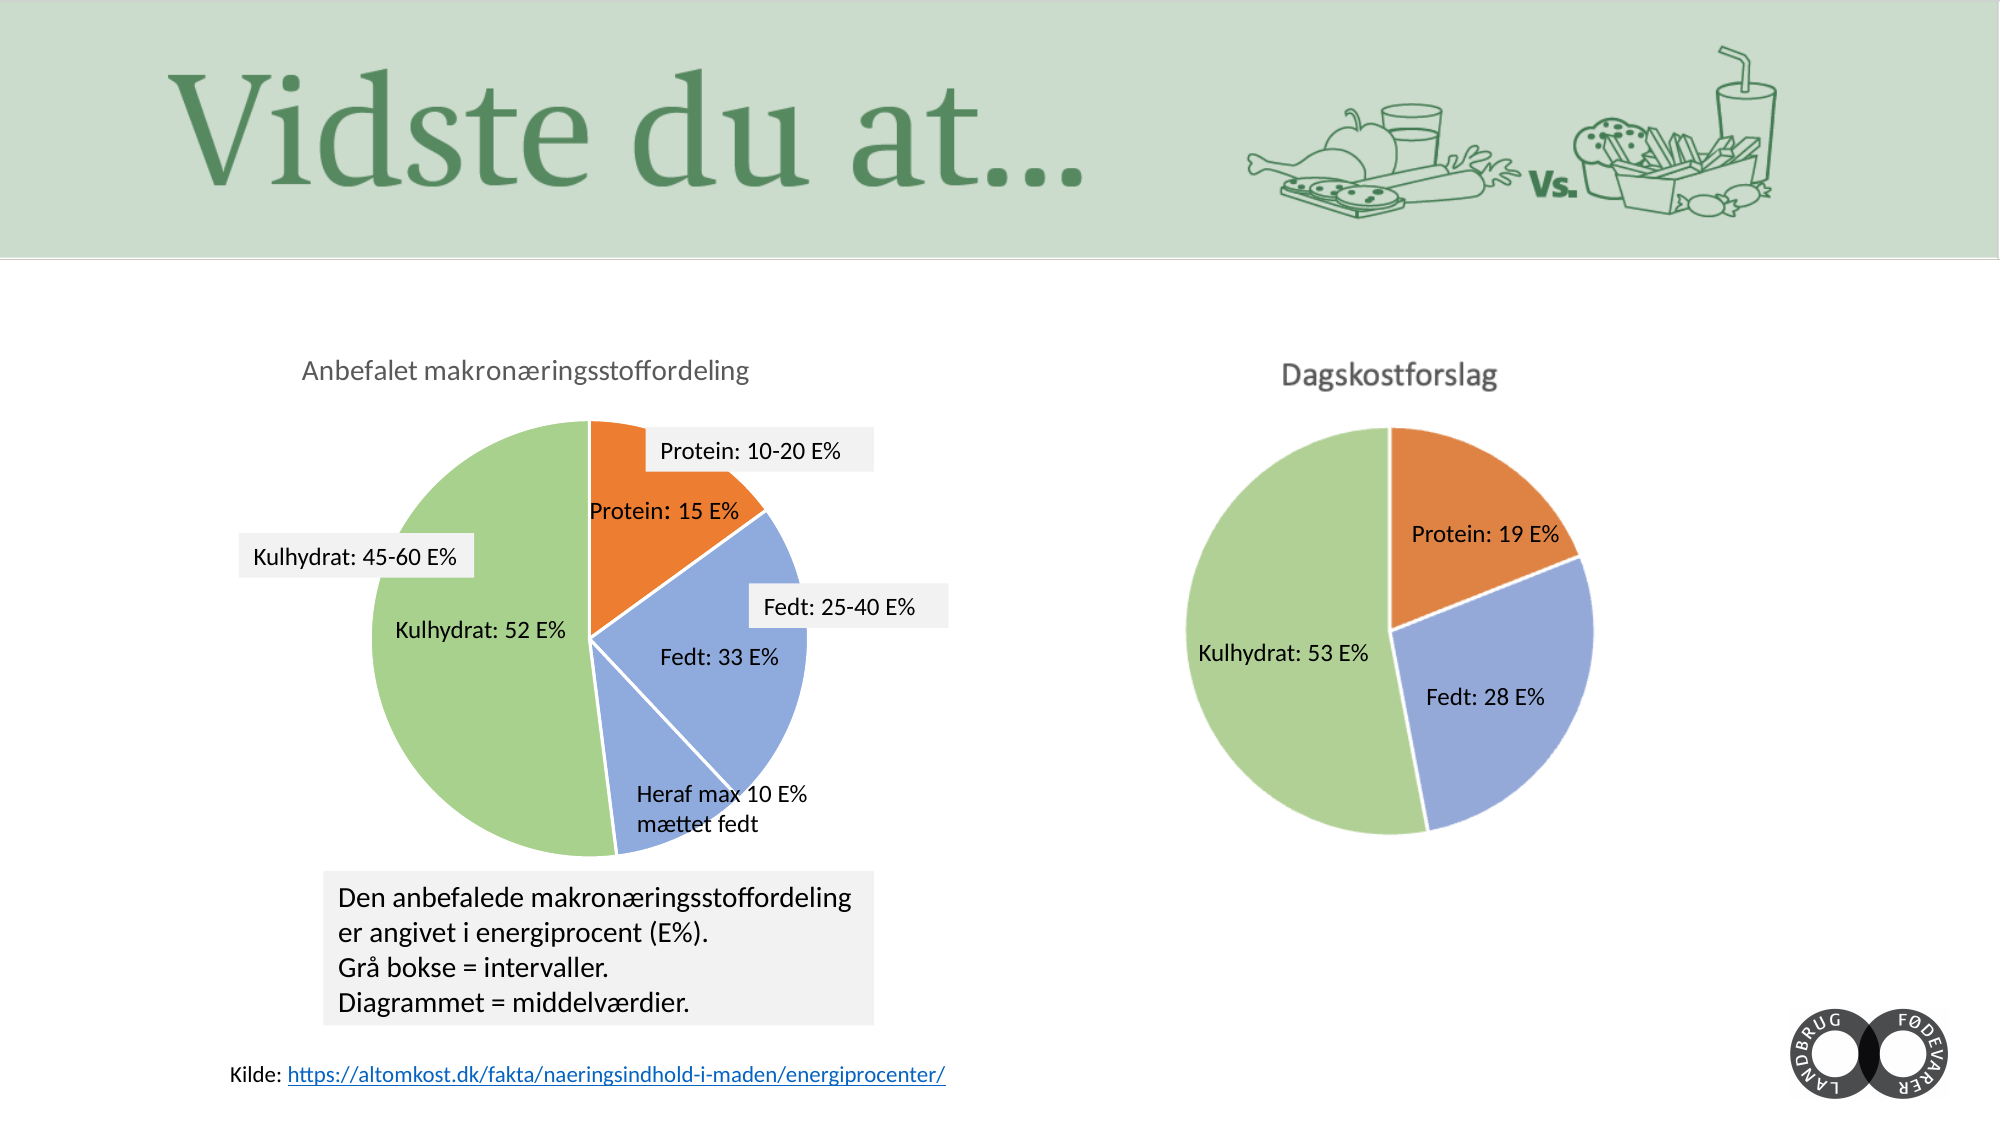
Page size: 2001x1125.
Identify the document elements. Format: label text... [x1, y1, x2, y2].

picture [0, 0, 2000, 260]
chart [178, 343, 1000, 869]
picture [1183, 344, 1609, 845]
picture [1789, 1008, 1949, 1100]
text_box Kilde: https://altomkost.dk/fakta/naeringsindhold-i-maden/energiprocenter/ [215, 1052, 1159, 1095]
text_box Den anbefalede makronæringsstoffordeling er angivet i energiprocent (E%). Grå bokse = intervaller. Diagrammet = middelværdier. [323, 870, 874, 1026]
